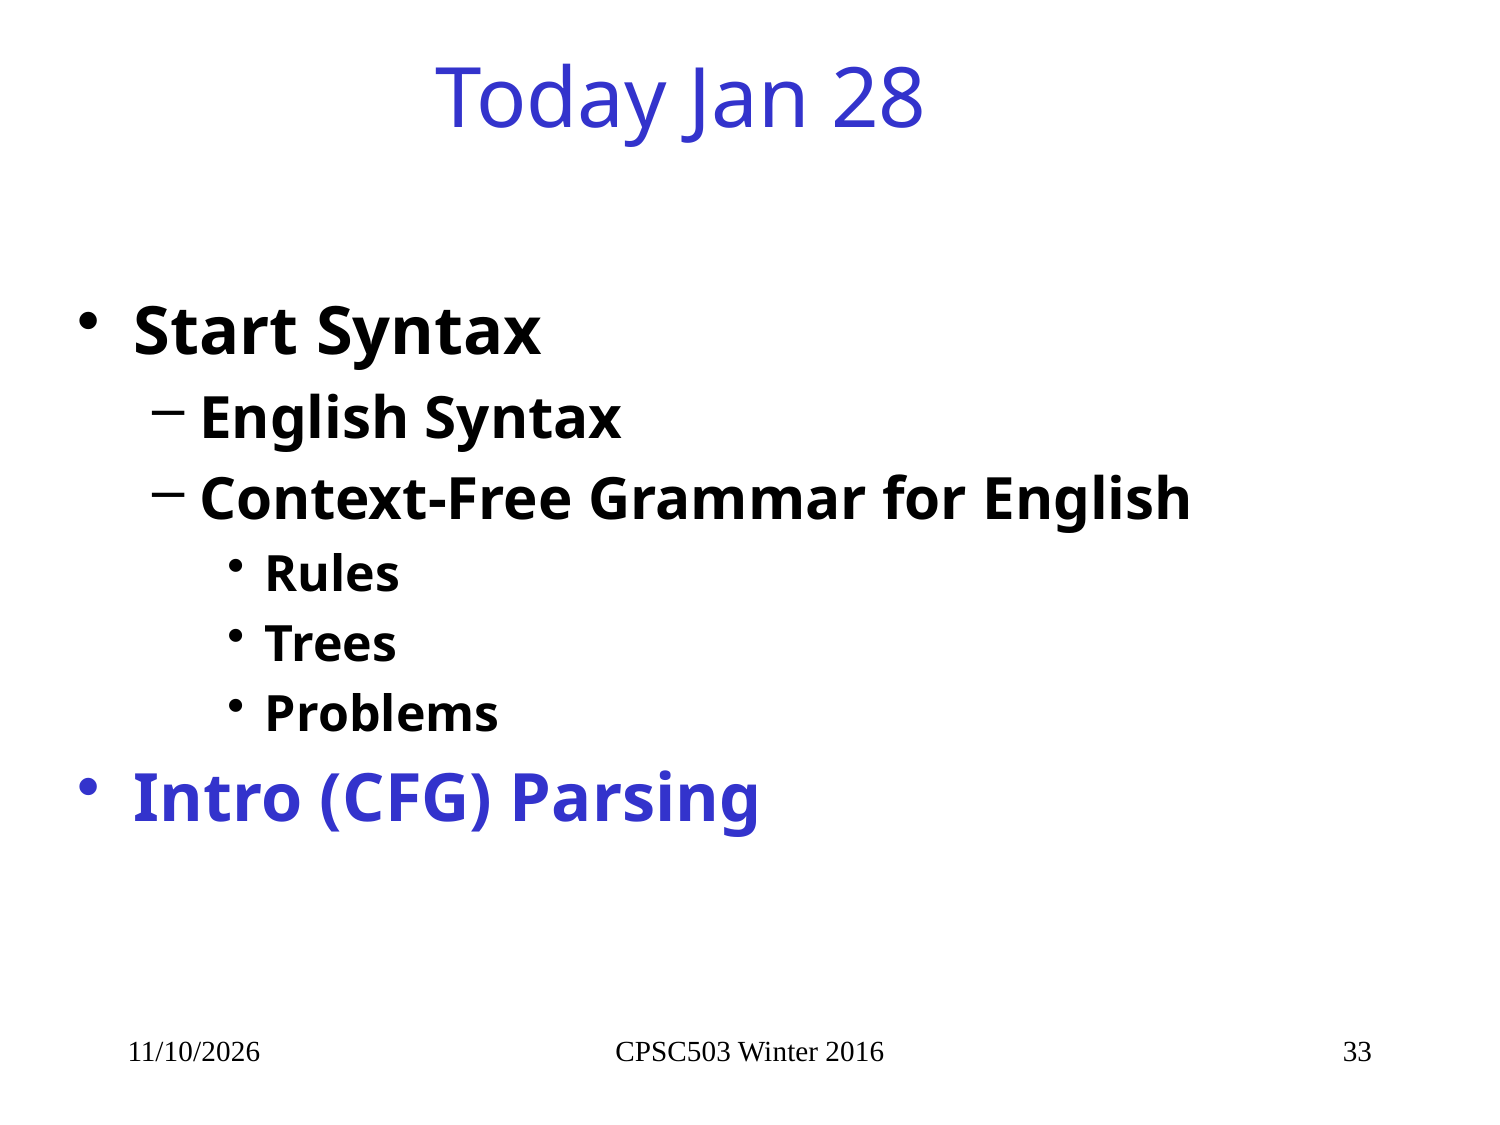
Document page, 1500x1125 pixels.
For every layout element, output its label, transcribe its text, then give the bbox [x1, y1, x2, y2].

slide_number 33 [1074, 1024, 1388, 1101]
list Start Syntax English Syntax Context-Free Grammar for English Rules Trees Problems Intro (CFG) Parsing [62, 187, 1451, 988]
title Today Jan 28 [249, 0, 1113, 187]
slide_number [112, 1024, 426, 1101]
footer CPSC503 Winter 2016 [512, 1024, 988, 1101]
